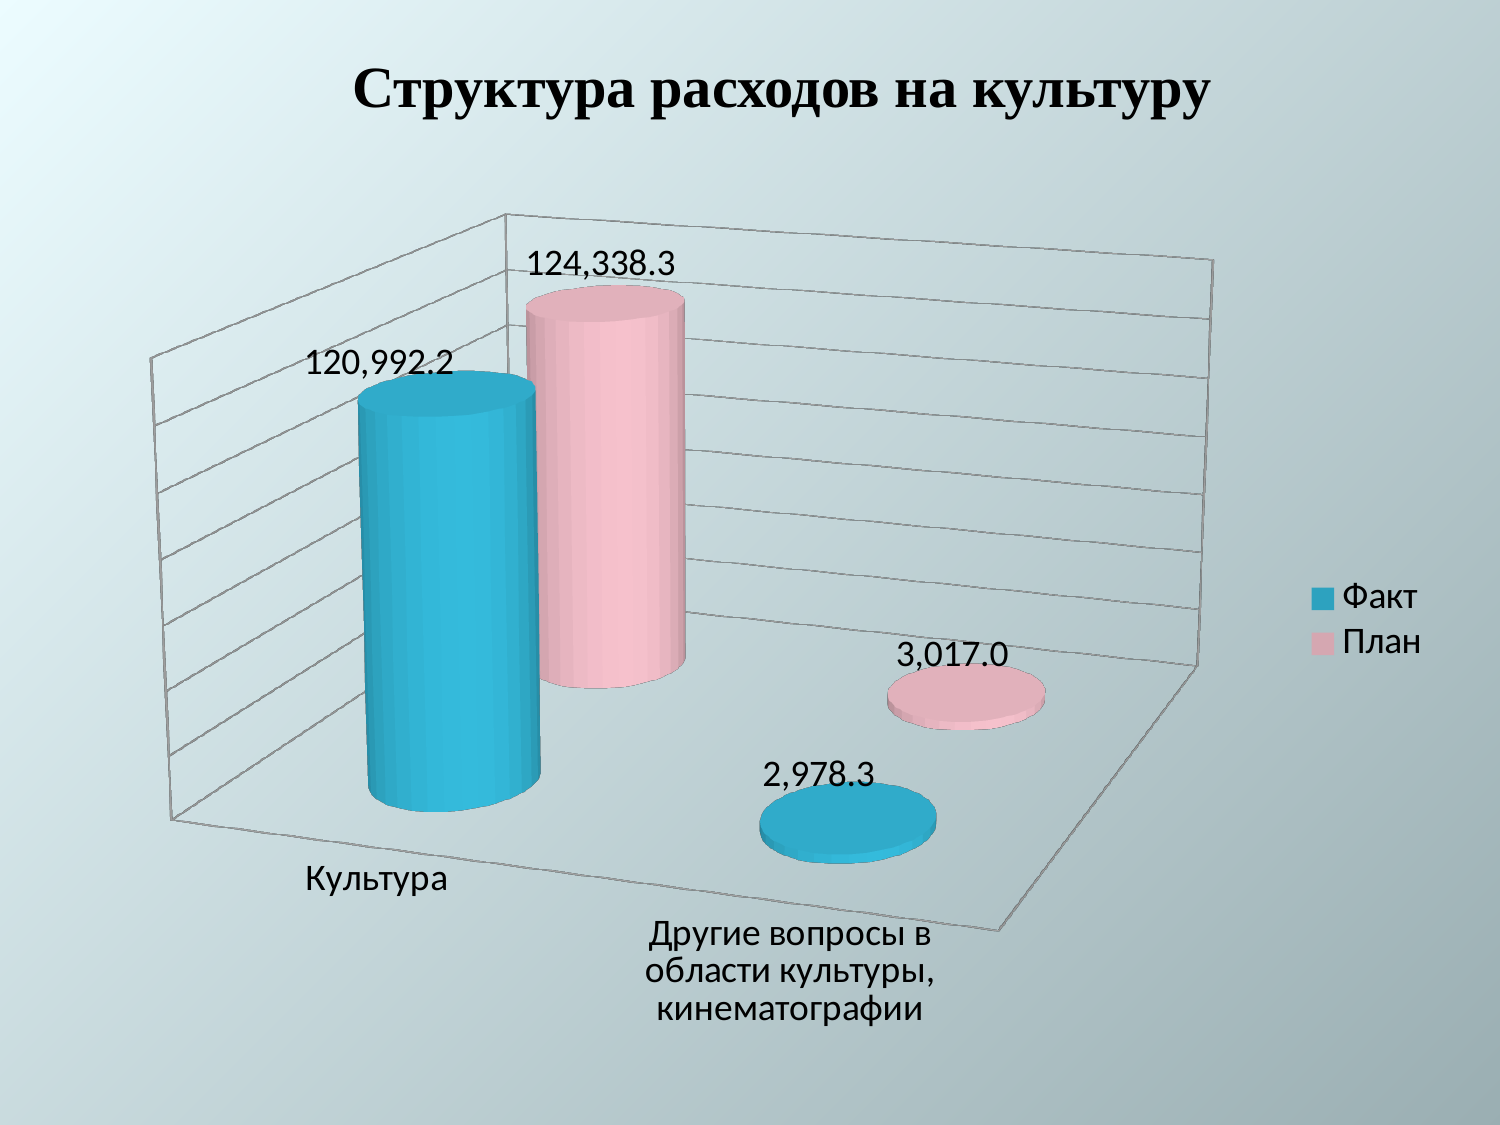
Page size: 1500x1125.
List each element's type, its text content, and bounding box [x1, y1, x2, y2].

title Структура расходов на культуру [212, 19, 1353, 149]
chart [64, 195, 1448, 1048]
